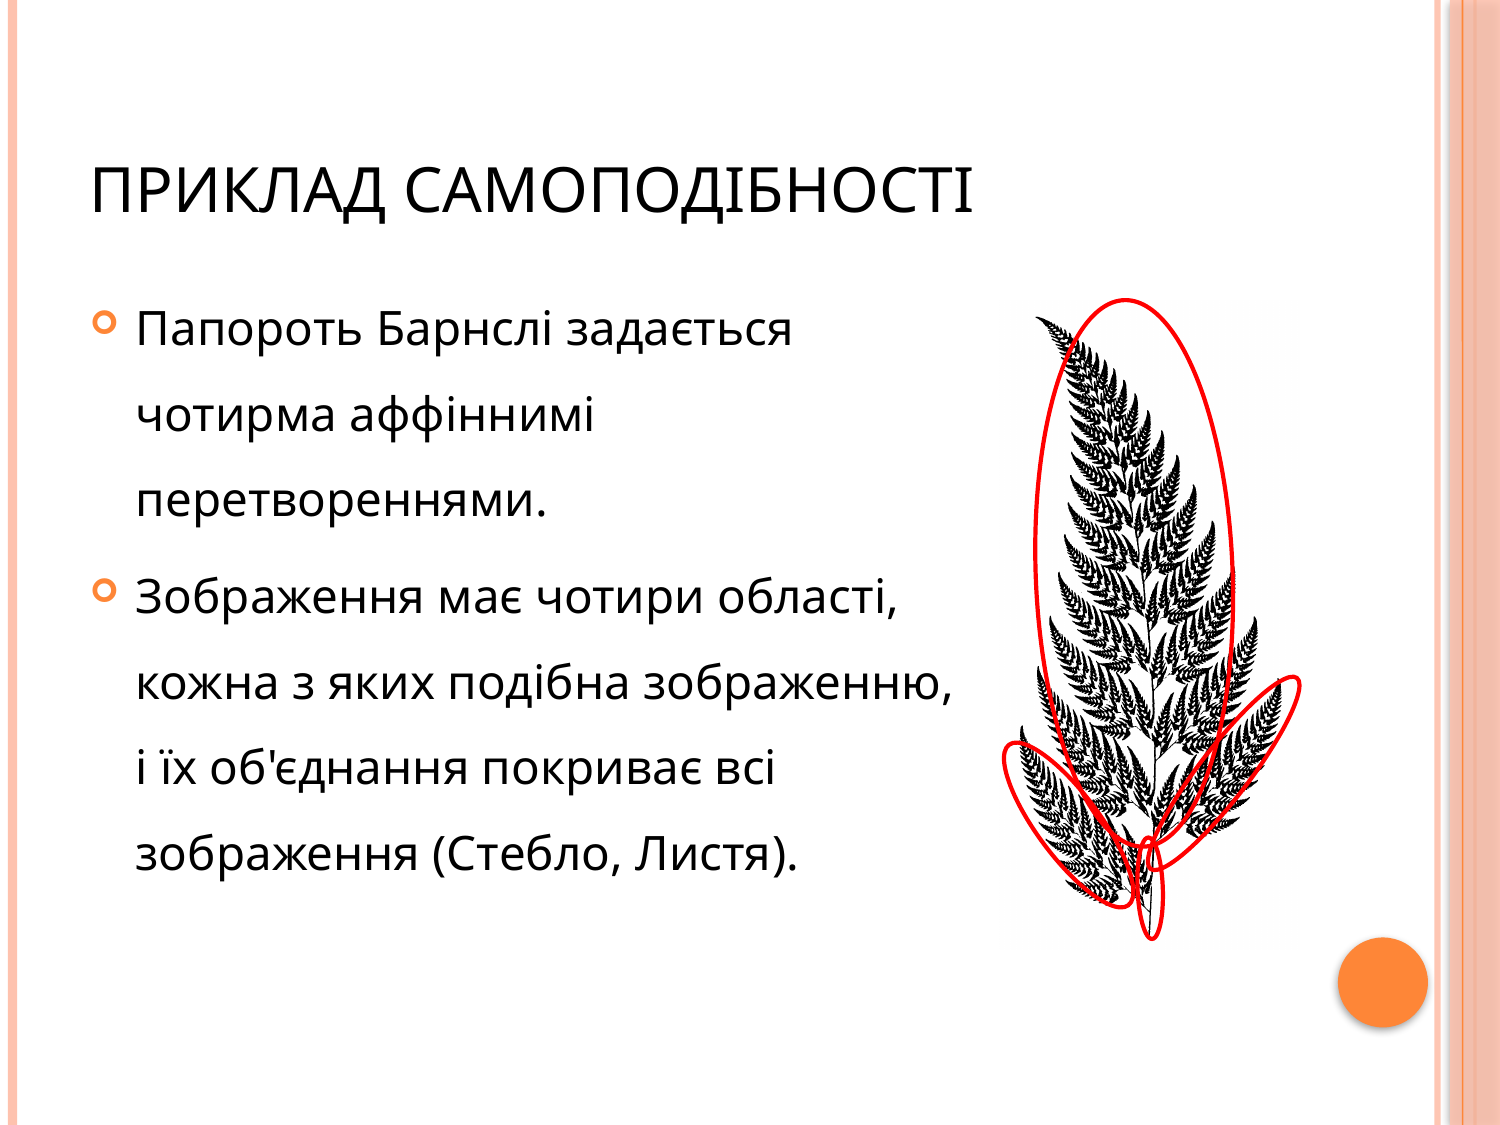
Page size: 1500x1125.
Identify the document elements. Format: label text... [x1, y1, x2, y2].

title Приклад самоподібності [75, 45, 1300, 233]
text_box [999, 299, 1301, 951]
list Папороть Барнслі задається чотирма аффіннимі перетвореннями. Зображення має чотири області, кожна з яких подібна зображенню, і їх об'єднання покриває всі зображення (Стебло, Листя). [75, 262, 985, 940]
